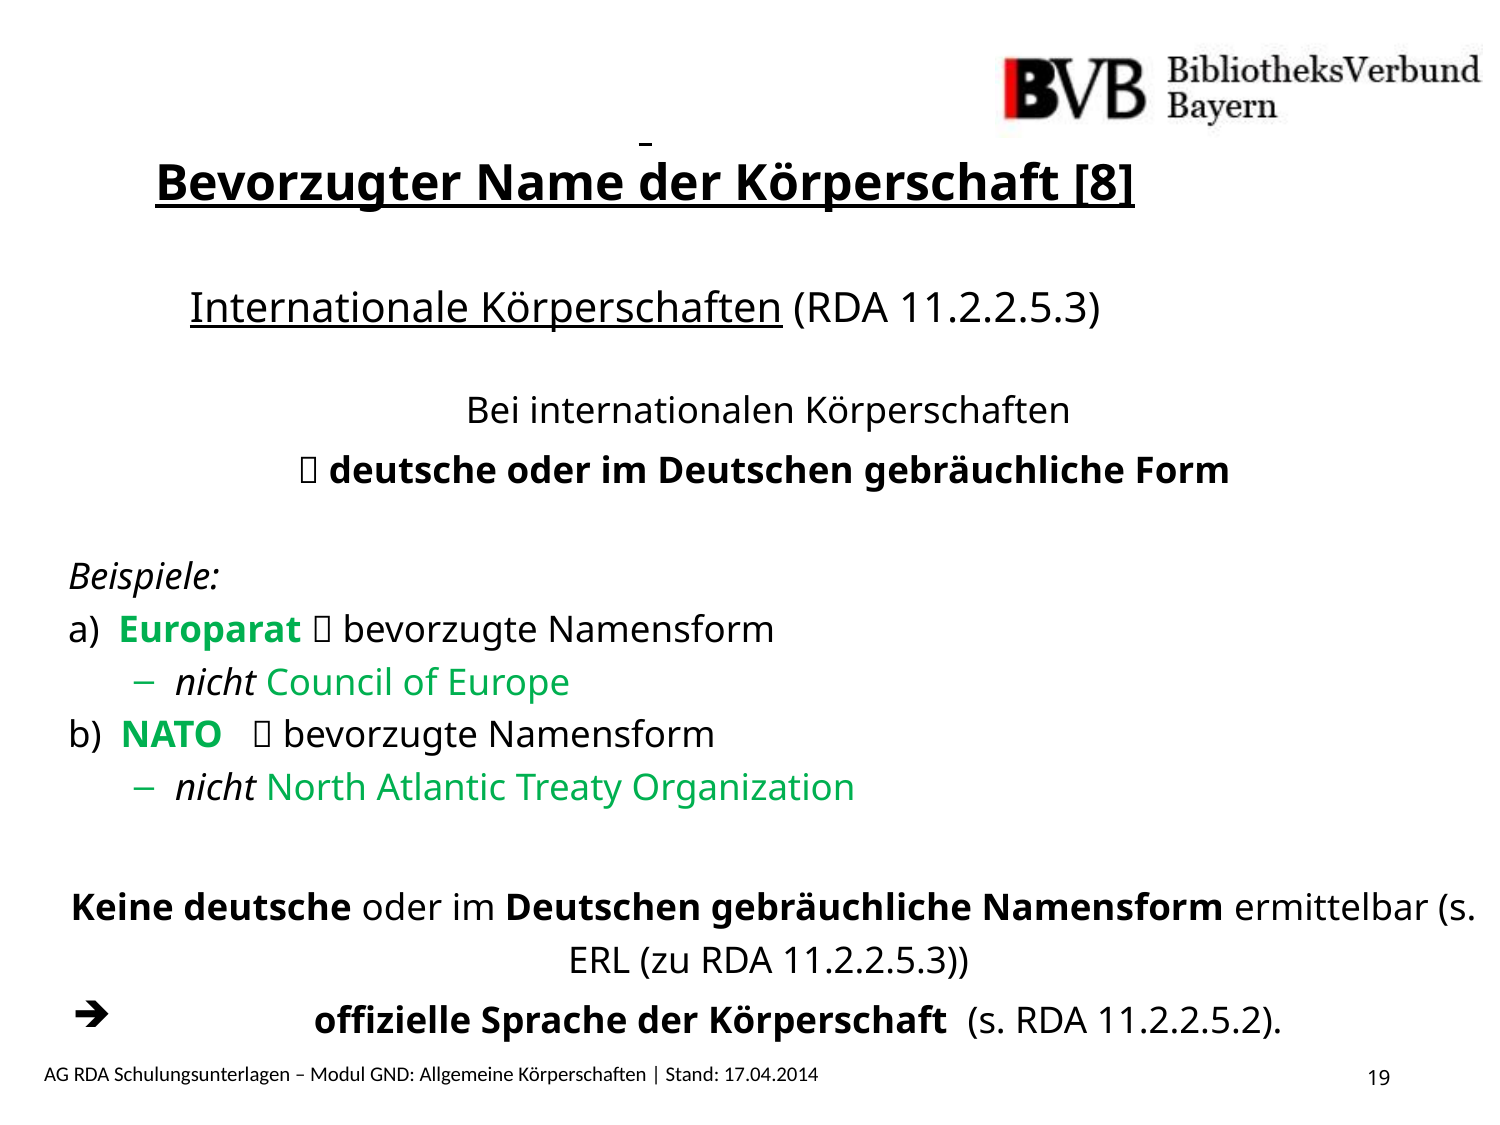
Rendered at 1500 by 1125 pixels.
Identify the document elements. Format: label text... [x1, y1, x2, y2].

picture [995, 30, 1483, 138]
text_box Bevorzugter Name der Körperschaft [8] Internationale Körperschaften (RDA 11.2.2.5.3) [0, 101, 1321, 409]
list Bei internationalen Körperschaften  deutsche oder im Deutschen gebräuchliche Form Beispiele: a) Europarat  bevorzugte Namensform nicht Council of Europe b) NATO  bevorzugte Namensform nicht North Atlantic Treaty Organization Keine deutsche oder im Deutschen gebräuchliche Namensform ermittelbar (s. ERL (zu RDA 11.2.2.5.3)) offizielle Sprache der Körperschaft (s. RDA 11.2.2.5.2). [53, 349, 1495, 1125]
